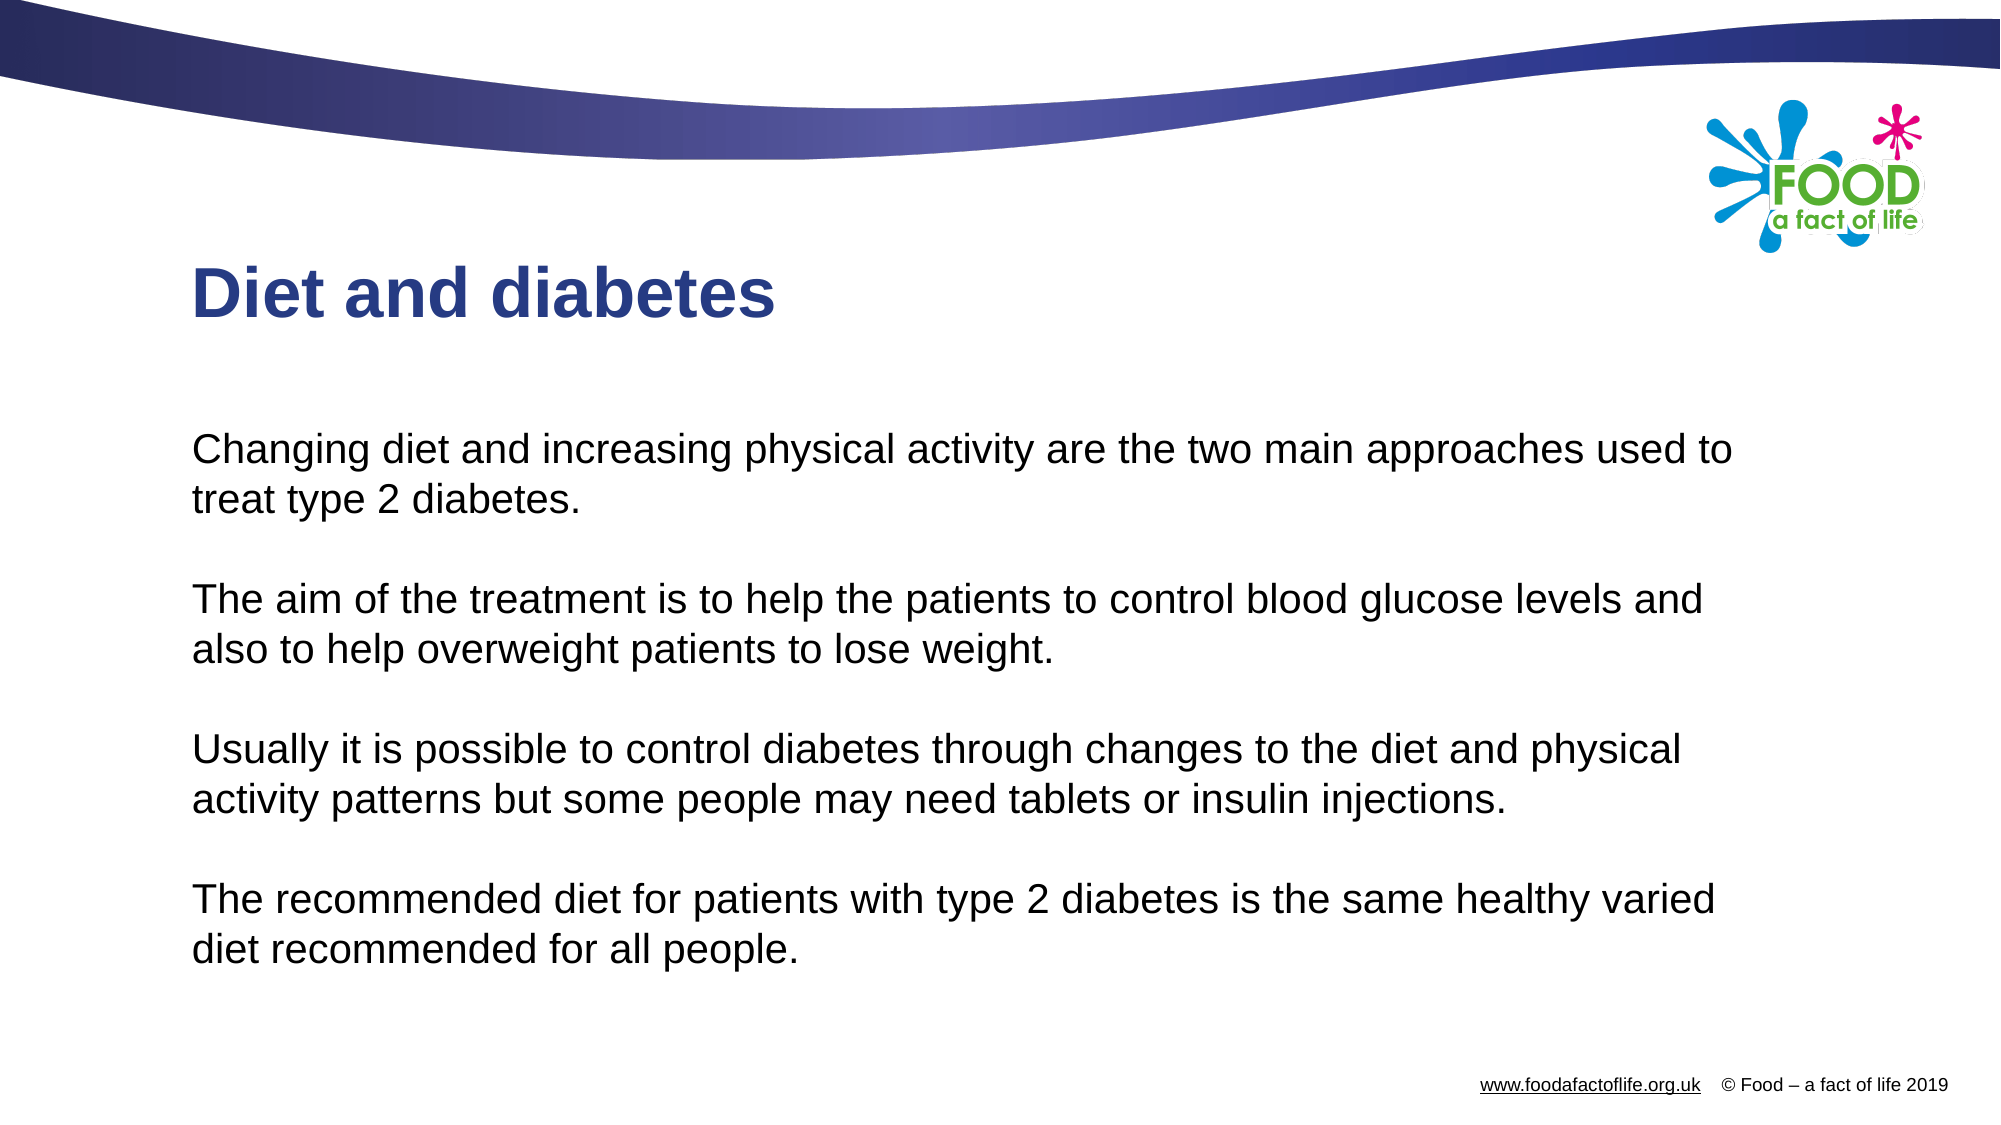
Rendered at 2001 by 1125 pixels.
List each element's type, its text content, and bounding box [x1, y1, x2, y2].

title Diet and diabetes [191, 256, 1787, 375]
picture [0, 0, 2000, 1125]
subtitle Changing diet and increasing physical activity are the two main approaches used to treat type 2 diabetes. The aim of the treatment is to help the patients to control blood glucose levels and also to help overweight patients to lose weight. Usually it is possible to control diabetes through changes to the diet and physical activity patterns but some people may need tablets or insulin injections. The recommended diet for patients with type 2 diabetes is the same healthy varied diet recommended for all people. [191, 421, 1787, 1013]
